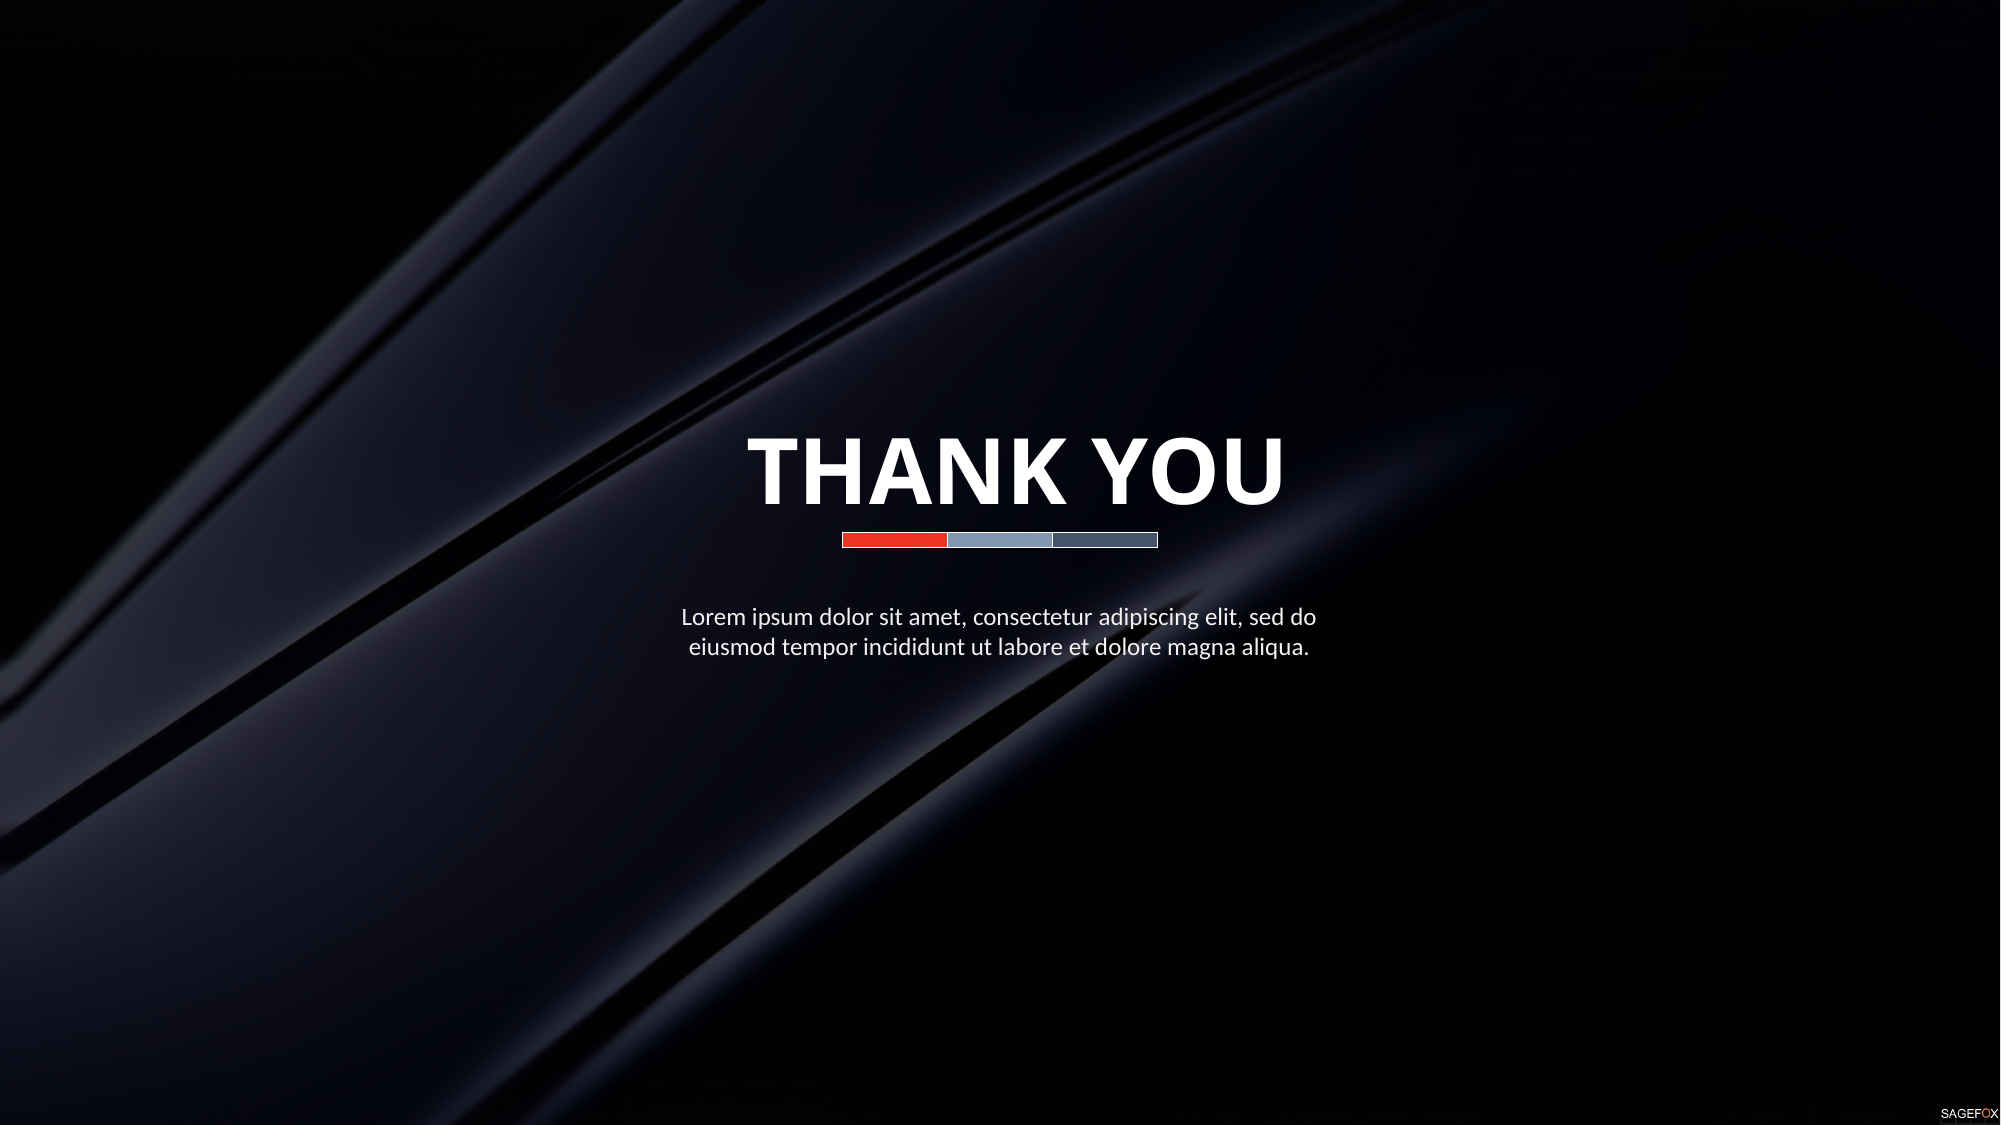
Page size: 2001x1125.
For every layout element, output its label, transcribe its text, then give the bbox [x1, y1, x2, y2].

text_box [842, 532, 1158, 548]
text_box Lorem ipsum dolor sit amet, consectetur adipiscing elit, sed do eiusmod tempor incididunt ut labore et dolore magna aliqua. [660, 593, 1340, 668]
text_box THANK YOU [565, 405, 1470, 531]
picture [0, 0, 2001, 1125]
